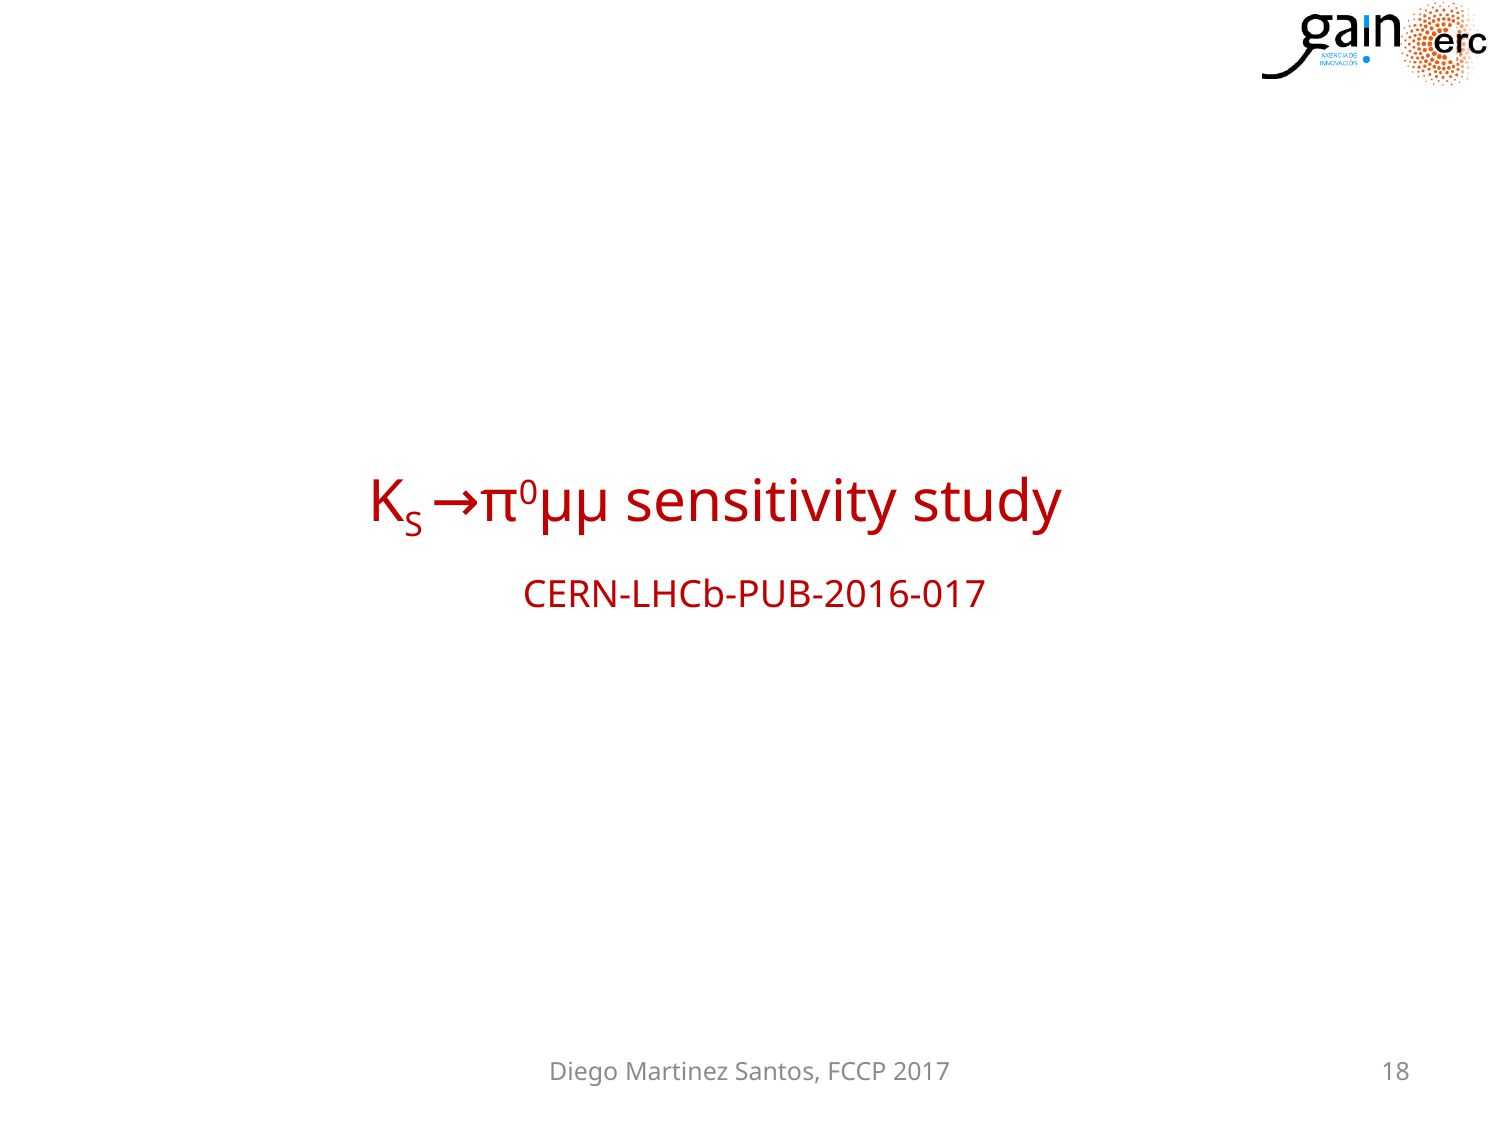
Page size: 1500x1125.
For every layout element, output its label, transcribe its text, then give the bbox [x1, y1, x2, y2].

text_box KS →π0μμ sensitivity study [353, 456, 1078, 551]
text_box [1262, 0, 1498, 91]
text_box CERN-LHCb-PUB-2016-017 [498, 562, 1002, 623]
footer Diego Martinez Santos, FCCP 2017 [512, 1042, 988, 1103]
slide_number 18 [1074, 1042, 1425, 1103]
